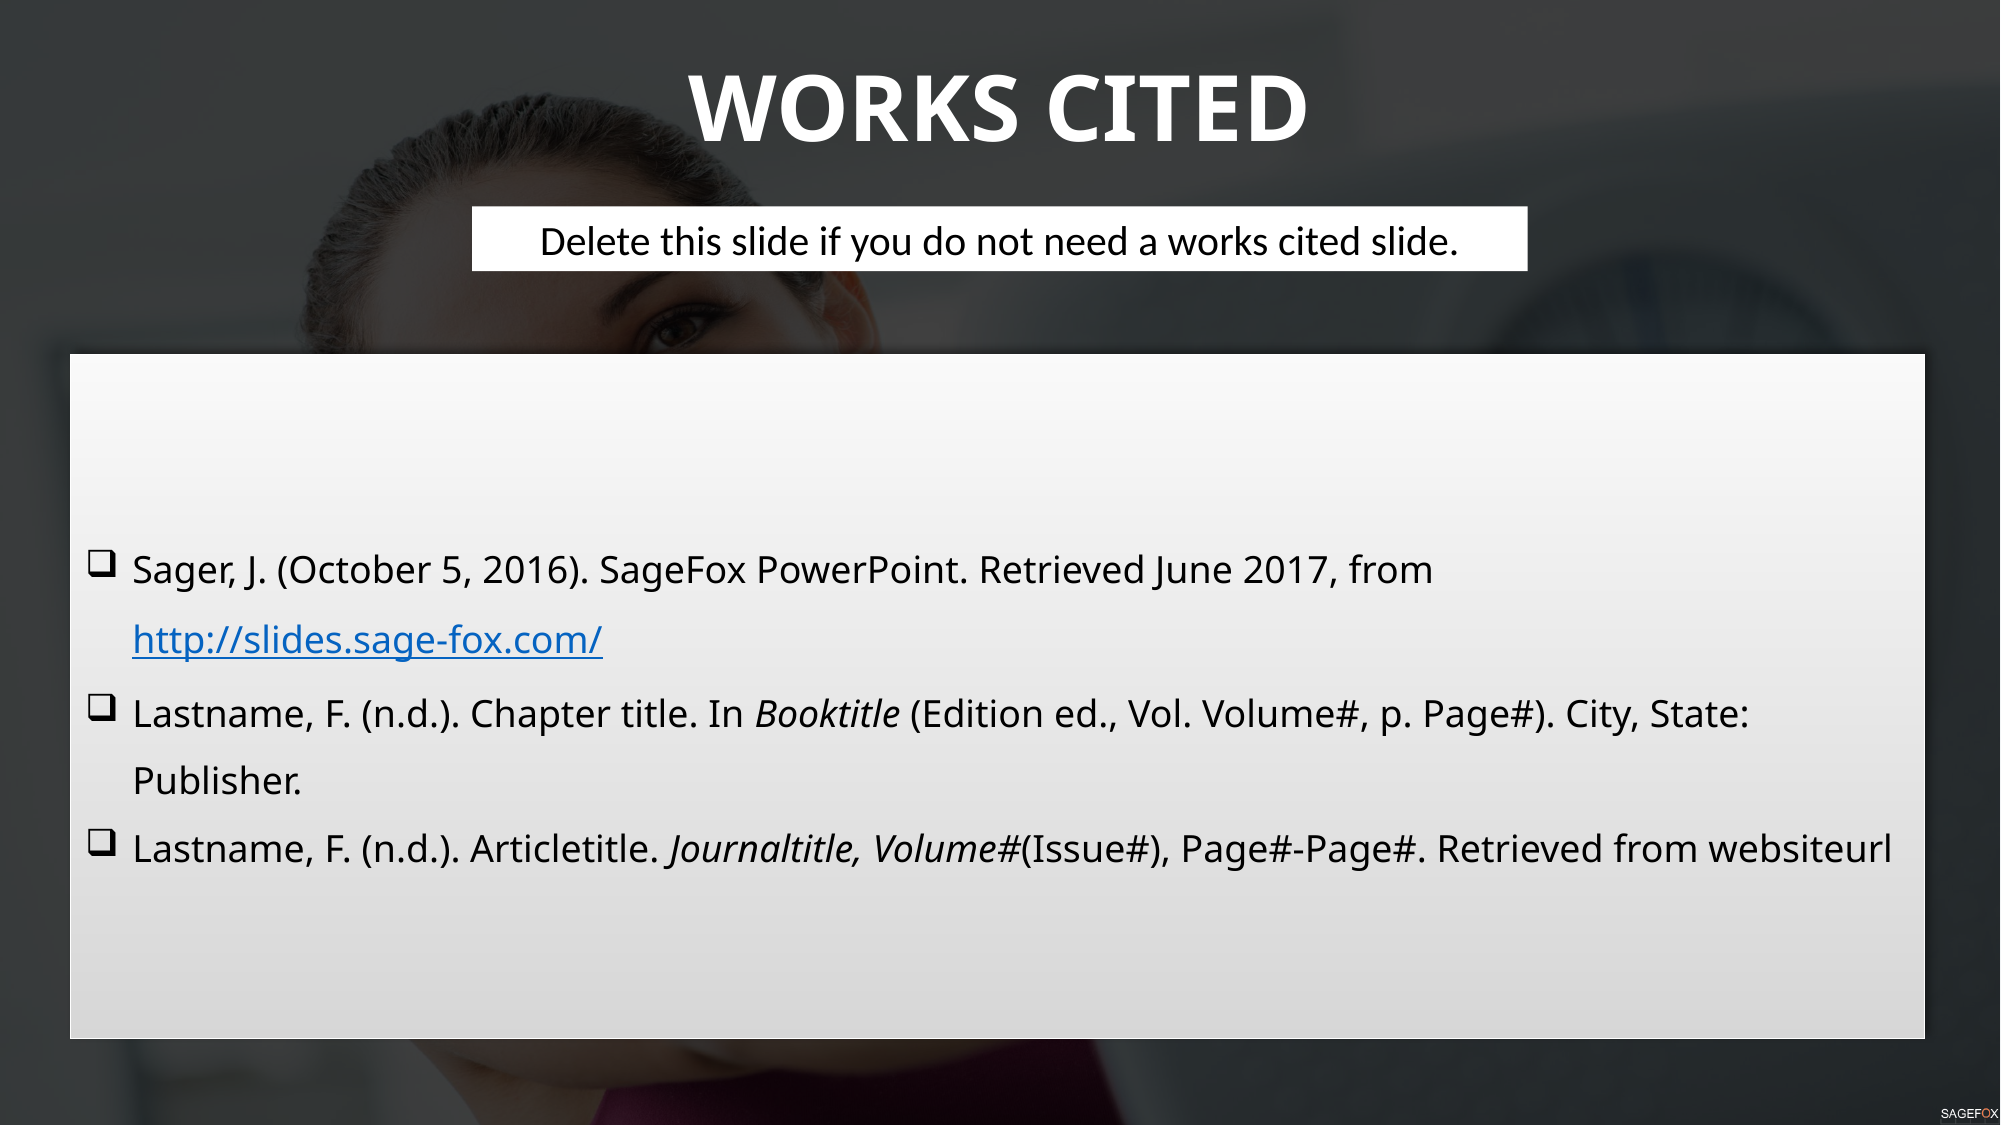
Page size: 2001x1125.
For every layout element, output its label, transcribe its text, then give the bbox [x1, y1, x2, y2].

text_box Sager, J. (October 5, 2016). SageFox PowerPoint. Retrieved June 2017, from http://slides.sage-fox.com/ Lastname, F. (n.d.). Chapter title. In Booktitle (Edition ed., Vol. Volume#, p. Page#). City, State: Publisher. Lastname, F. (n.d.). Articletitle. Journaltitle, Volume#(Issue#), Page#-Page#. Retrieved from websiteurl [70, 354, 1925, 1039]
text_box Delete this slide if you do not need a works cited slide. [472, 206, 1528, 272]
text_box WORKS CITED [548, 42, 1452, 167]
picture [0, 0, 2001, 1125]
